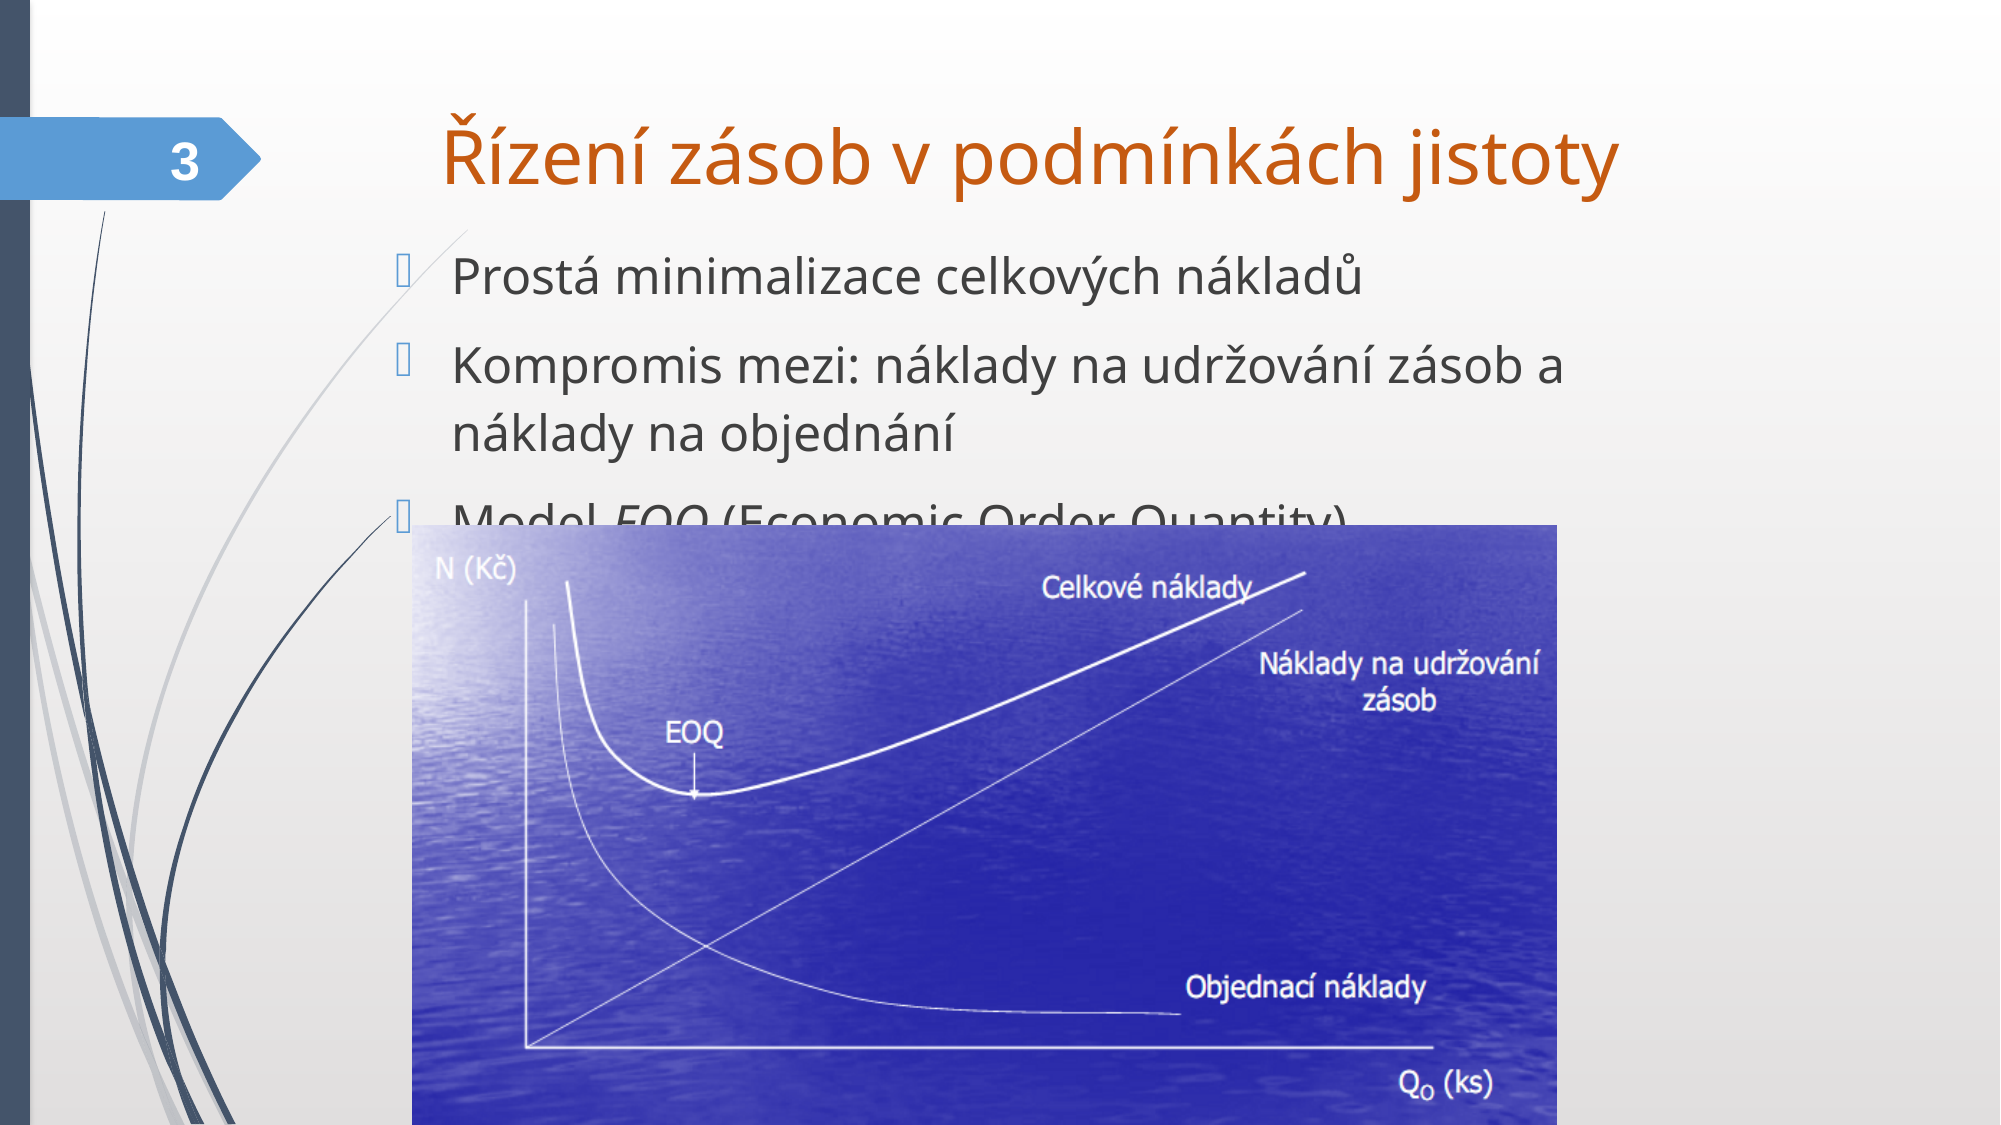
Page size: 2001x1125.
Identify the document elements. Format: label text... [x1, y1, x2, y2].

picture [411, 525, 1557, 1125]
list Prostá minimalizace celkových nákladů Kompromis mezi: náklady na udržování zásob a náklady na objednání Model EOQ (Economic Order Quantity) [380, 233, 1643, 845]
text_box Řízení zásob v podmínkách jistoty [425, 102, 1888, 313]
slide_number 3 [87, 129, 216, 190]
